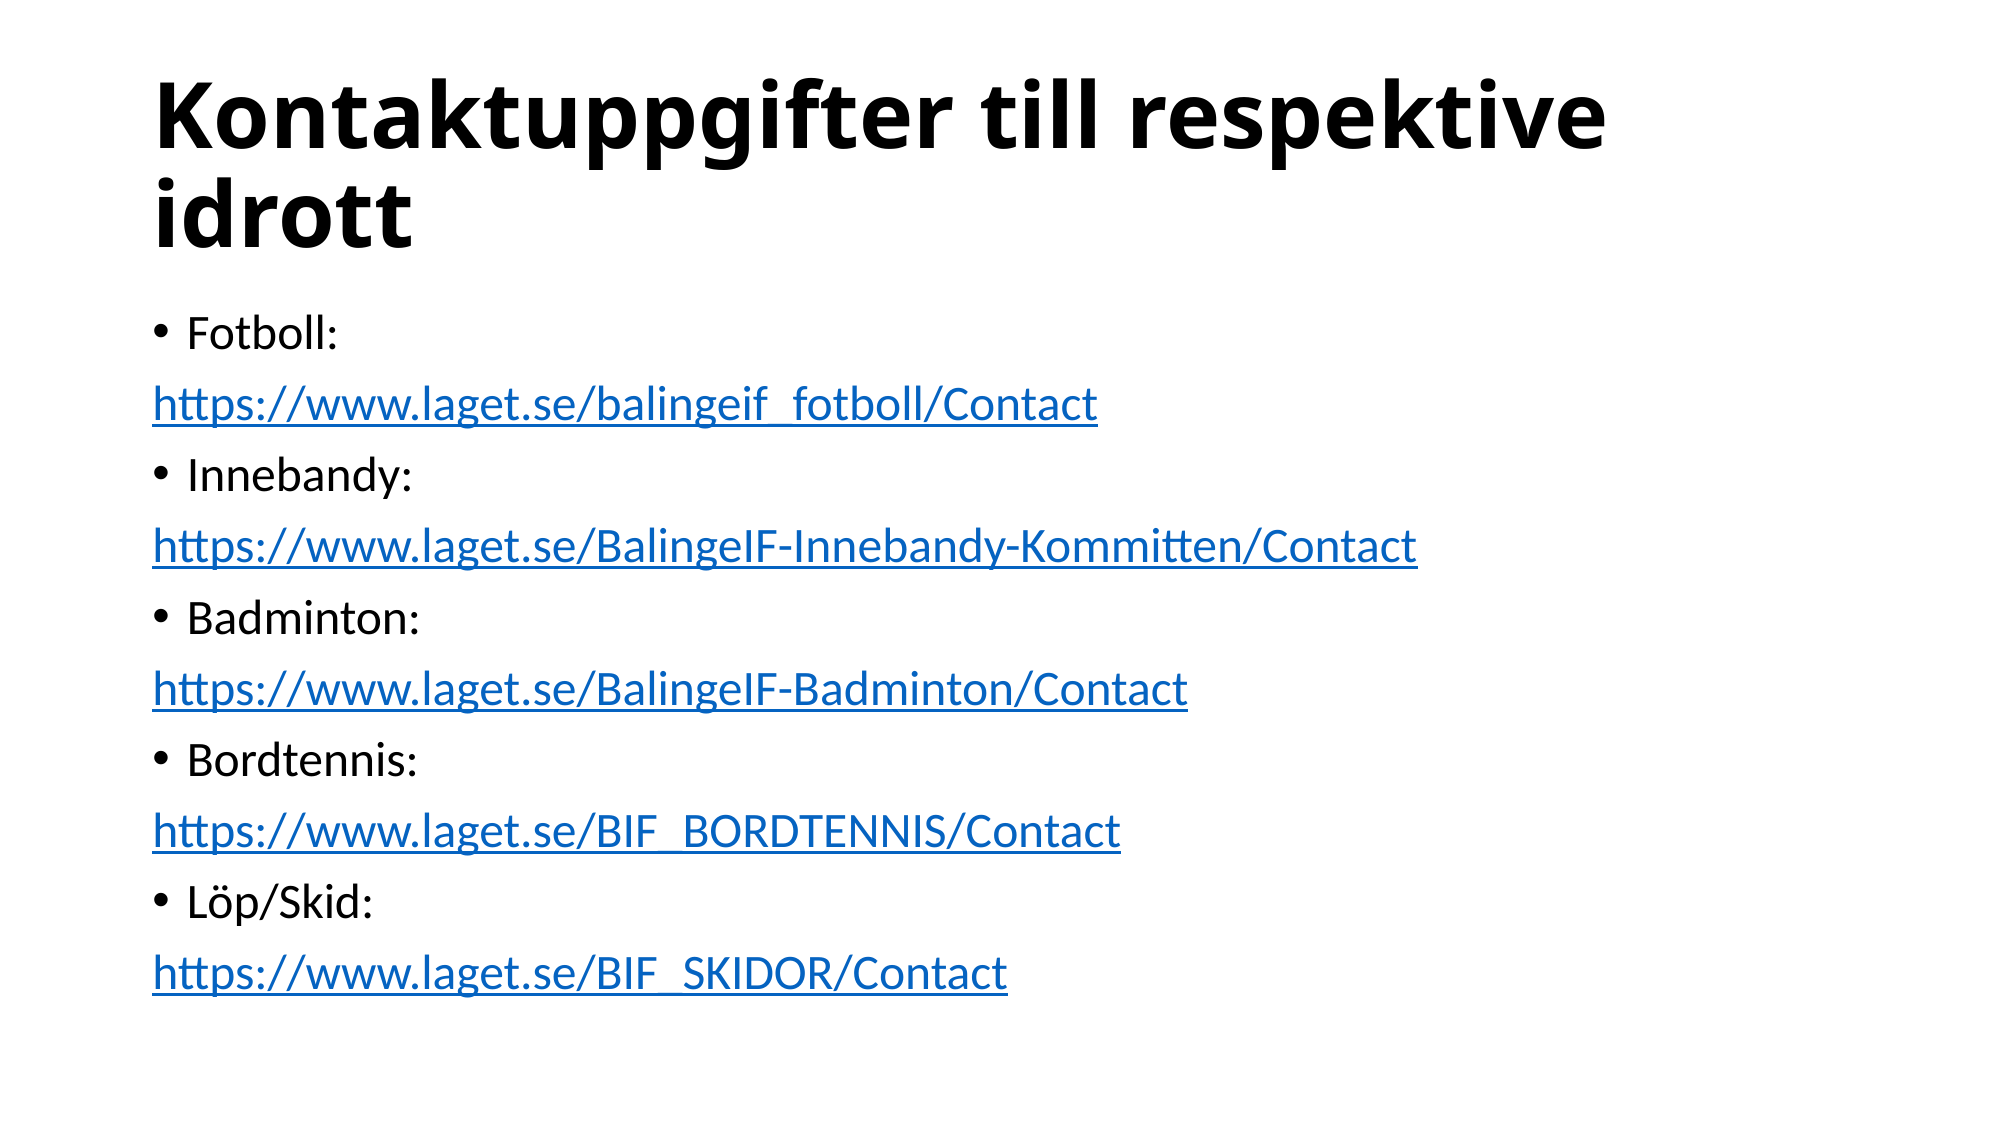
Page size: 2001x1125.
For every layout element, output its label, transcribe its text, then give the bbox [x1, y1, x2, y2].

list Fotboll: https://www.laget.se/balingeif_fotboll/Contact Innebandy: https://www.laget.se/BalingeIF-Innebandy-Kommitten/Contact Badminton: https://www.laget.se/BalingeIF-Badminton/Contact Bordtennis: https://www.laget.se/BIF_BORDTENNIS/Contact Löp/Skid: https://www.laget.se/BIF_SKIDOR/Contact [137, 299, 1863, 1014]
title Kontaktuppgifter till respektive idrott [137, 59, 1863, 278]
